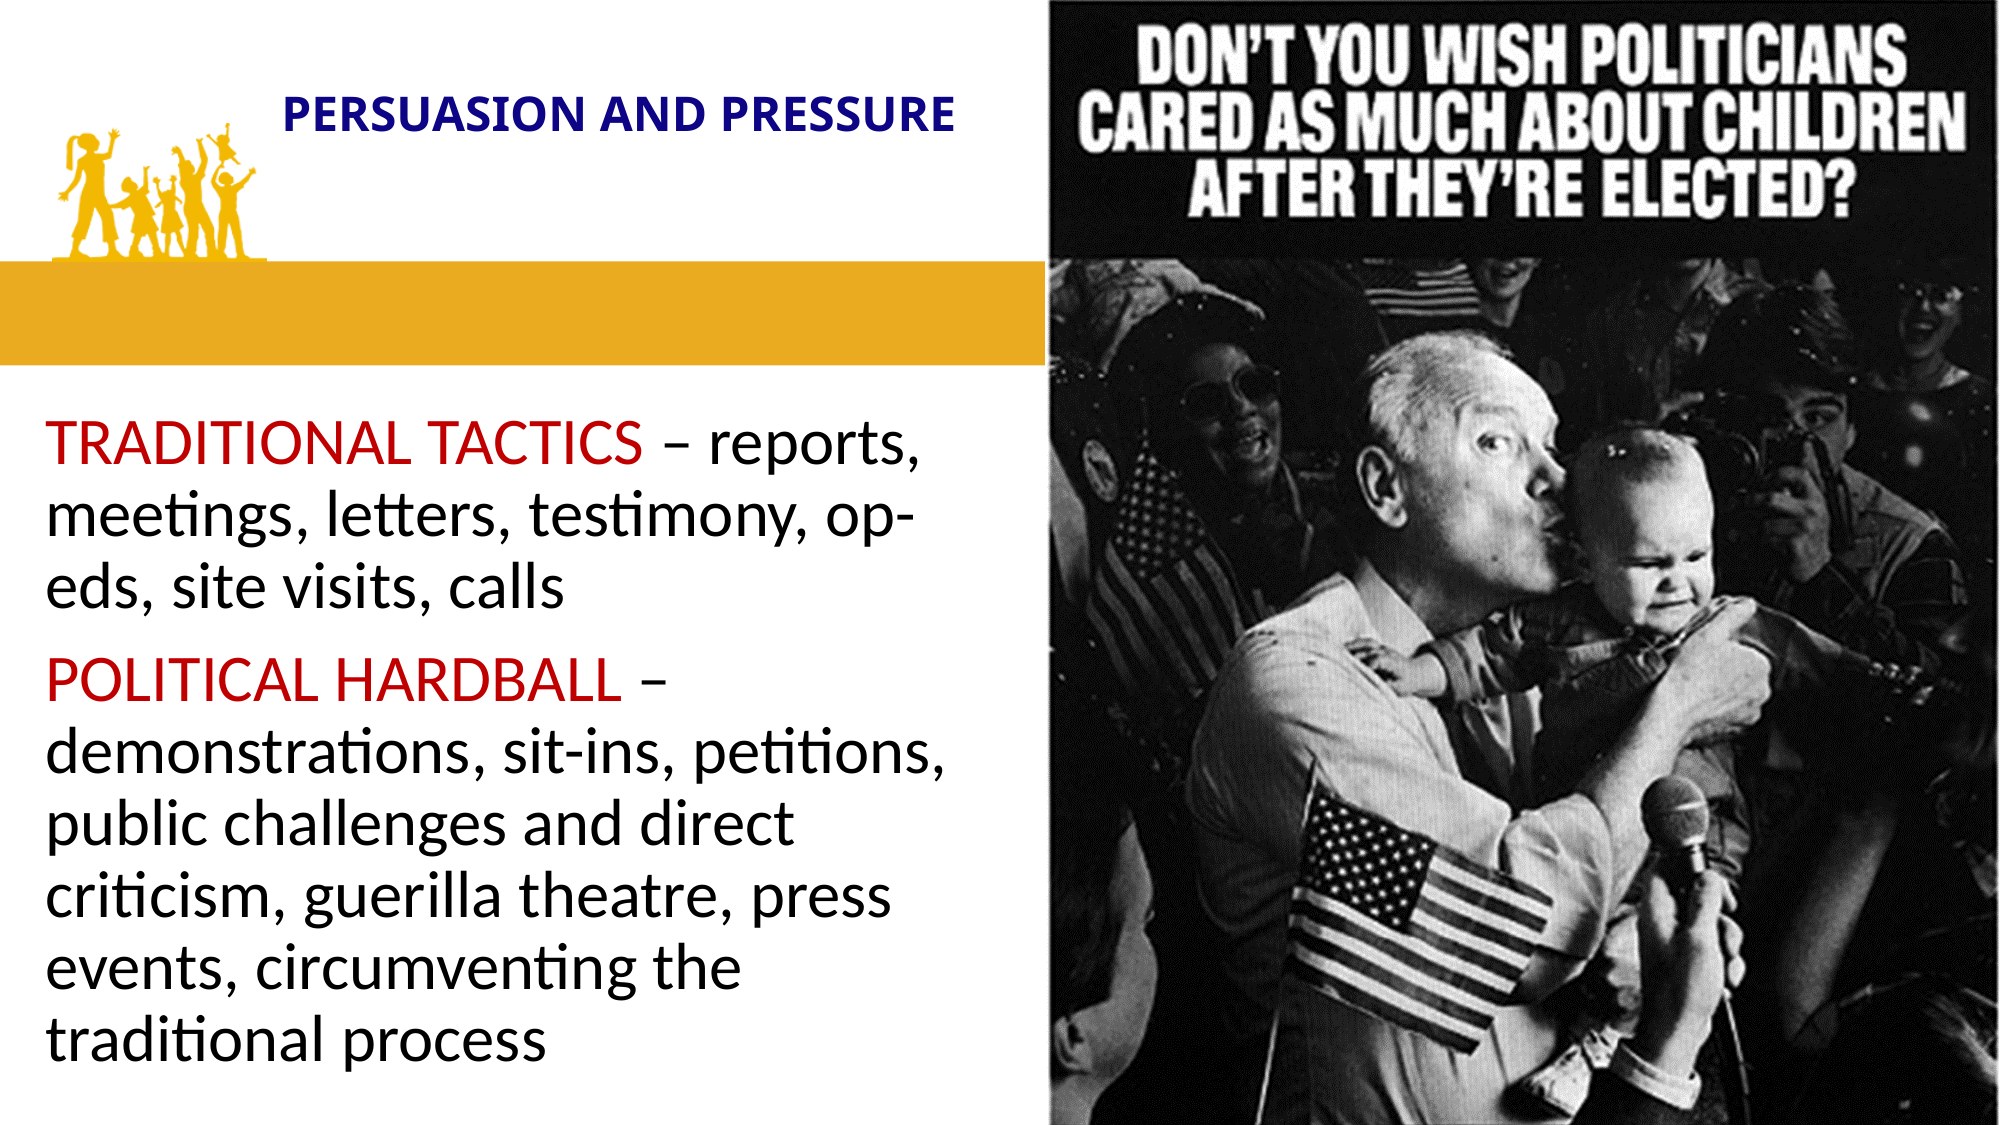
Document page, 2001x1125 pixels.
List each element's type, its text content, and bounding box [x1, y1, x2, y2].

text_box [0, 261, 1045, 366]
title PERSUASION AND PRESSURE [266, 82, 1045, 151]
list TRADITIONAL TACTICS – reports, meetings, letters, testimony, op-eds, site visits, calls POLITICAL HARDBALL – demonstrations, sit-ins, petitions, public challenges and direct criticism, guerilla theatre, press events, circumventing the traditional process [30, 399, 987, 1092]
picture [1045, 0, 2000, 1125]
picture [52, 123, 267, 262]
